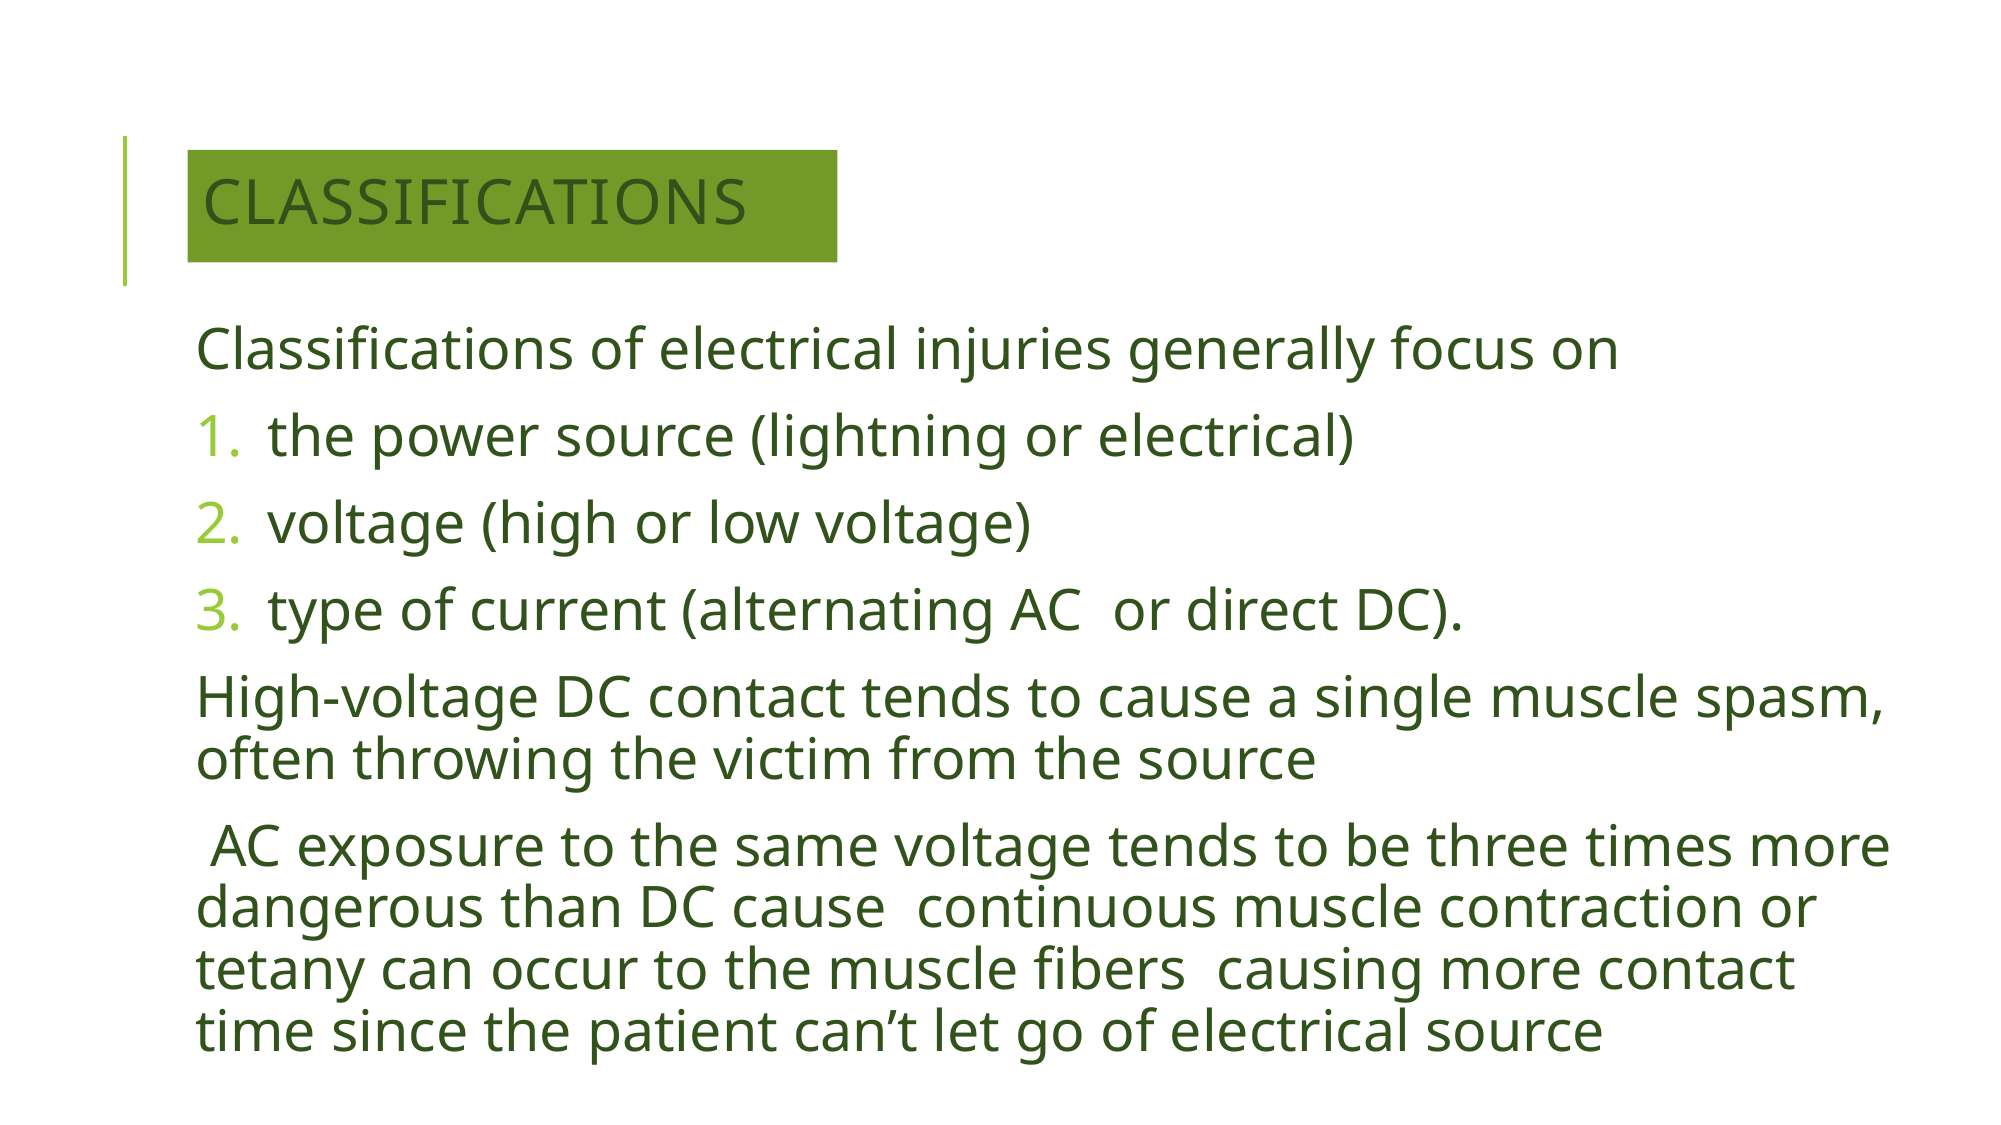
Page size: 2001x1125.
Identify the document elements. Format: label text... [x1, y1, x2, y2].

title Classifications [187, 149, 838, 263]
list Classifications of electrical injuries generally focus on the power source (lightning or electrical) voltage (high or low voltage) type of current (alternating AC or direct DC). High-voltage DC contact tends to cause a single muscle spasm, often throwing the victim from the source AC exposure to the same voltage tends to be three times more dangerous than DC cause continuous muscle contraction or tetany can occur to the muscle fibers causing more contact time since the patient can’t let go of electrical source [187, 312, 1925, 1088]
